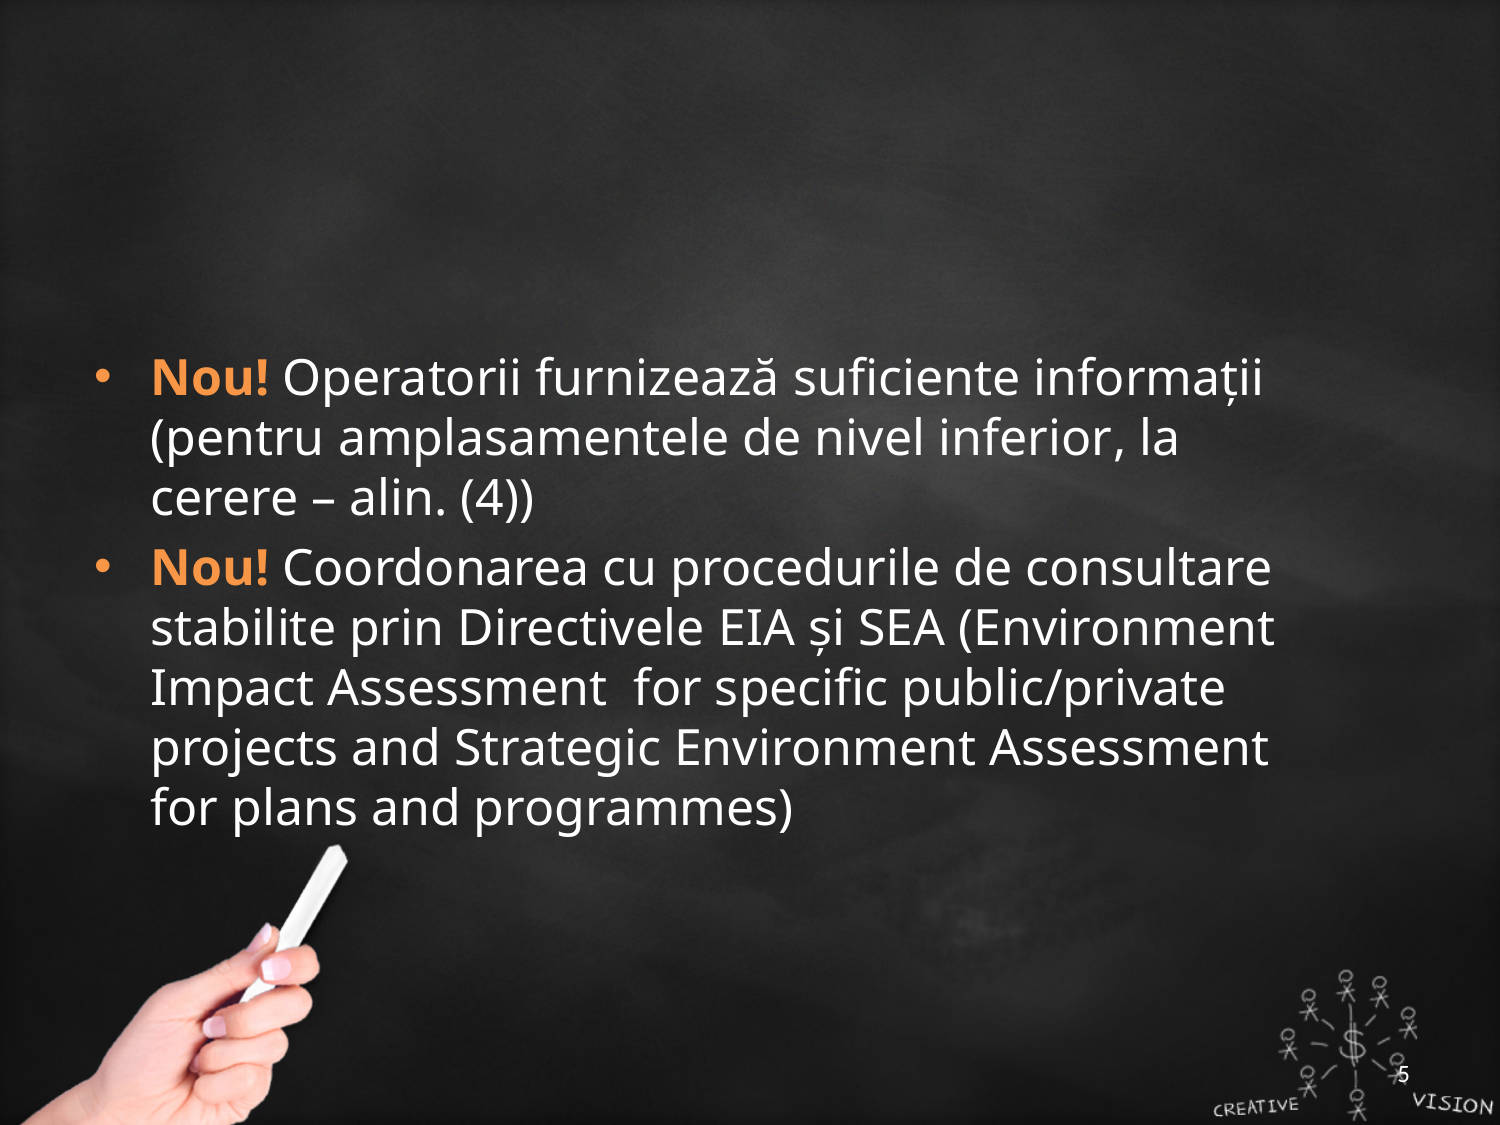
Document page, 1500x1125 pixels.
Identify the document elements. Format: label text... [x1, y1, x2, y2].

picture [0, 0, 1500, 1125]
list Nou! Operatorii furnizează suficiente informații (pentru amplasamentele de nivel inferior, la cerere – alin. (4)) Nou! Coordonarea cu procedurile de consultare stabilite prin Directivele EIA și SEA (Environment Impact Assessment for specific public/private projects and Strategic Environment Assessment for plans and programmes) [78, 337, 1355, 870]
slide_number 5 [1074, 1042, 1425, 1103]
